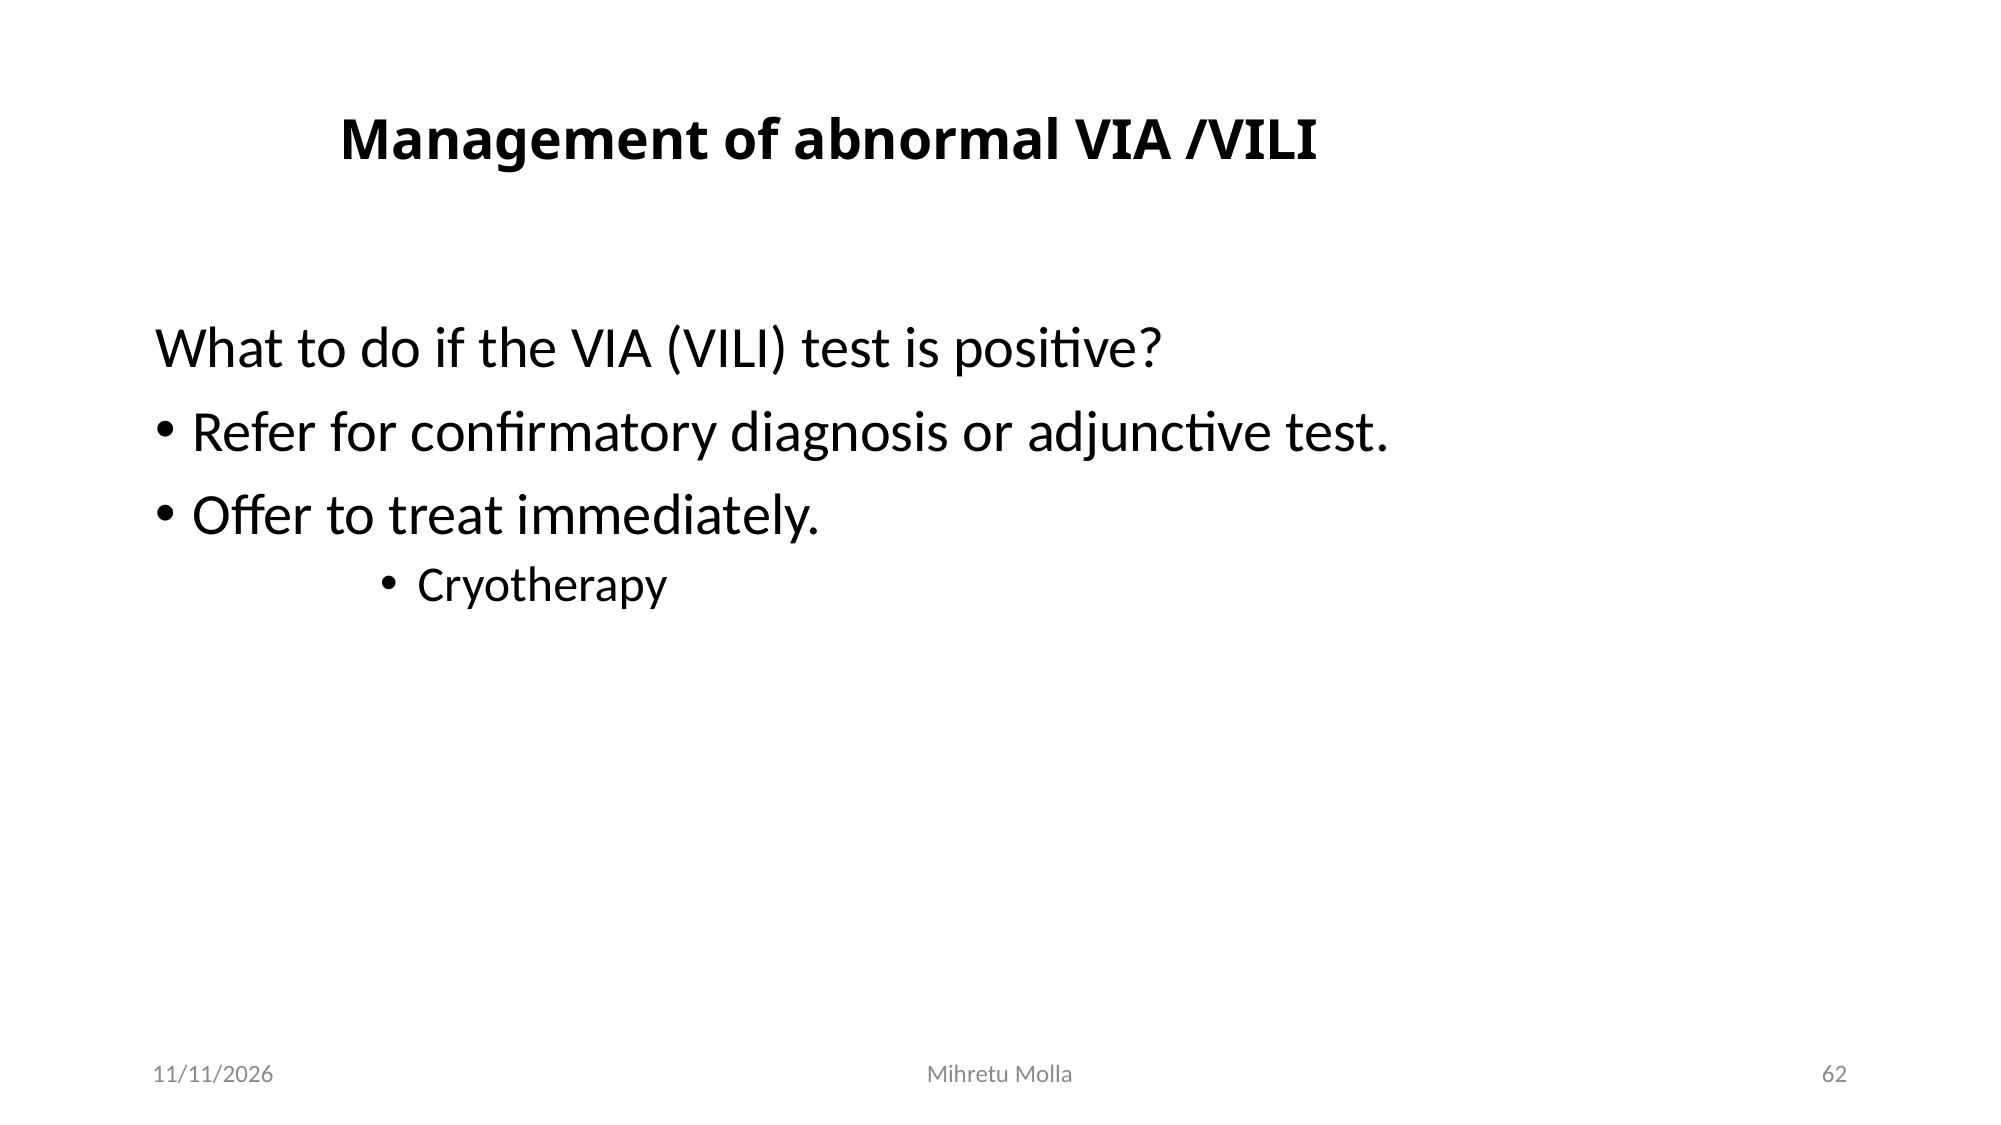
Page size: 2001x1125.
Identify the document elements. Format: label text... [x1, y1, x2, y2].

footer Mihretu Molla [662, 1042, 1338, 1103]
title Management of abnormal VIA /VILI [324, 45, 1675, 238]
slide_number 62 [1412, 1042, 1863, 1103]
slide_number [137, 1042, 588, 1103]
list What to do if the VIA (VILI) test is positive? Refer for confirmatory diagnosis or adjunctive test. Offer to treat immediately. Cryotherapy [140, 309, 1865, 1024]
